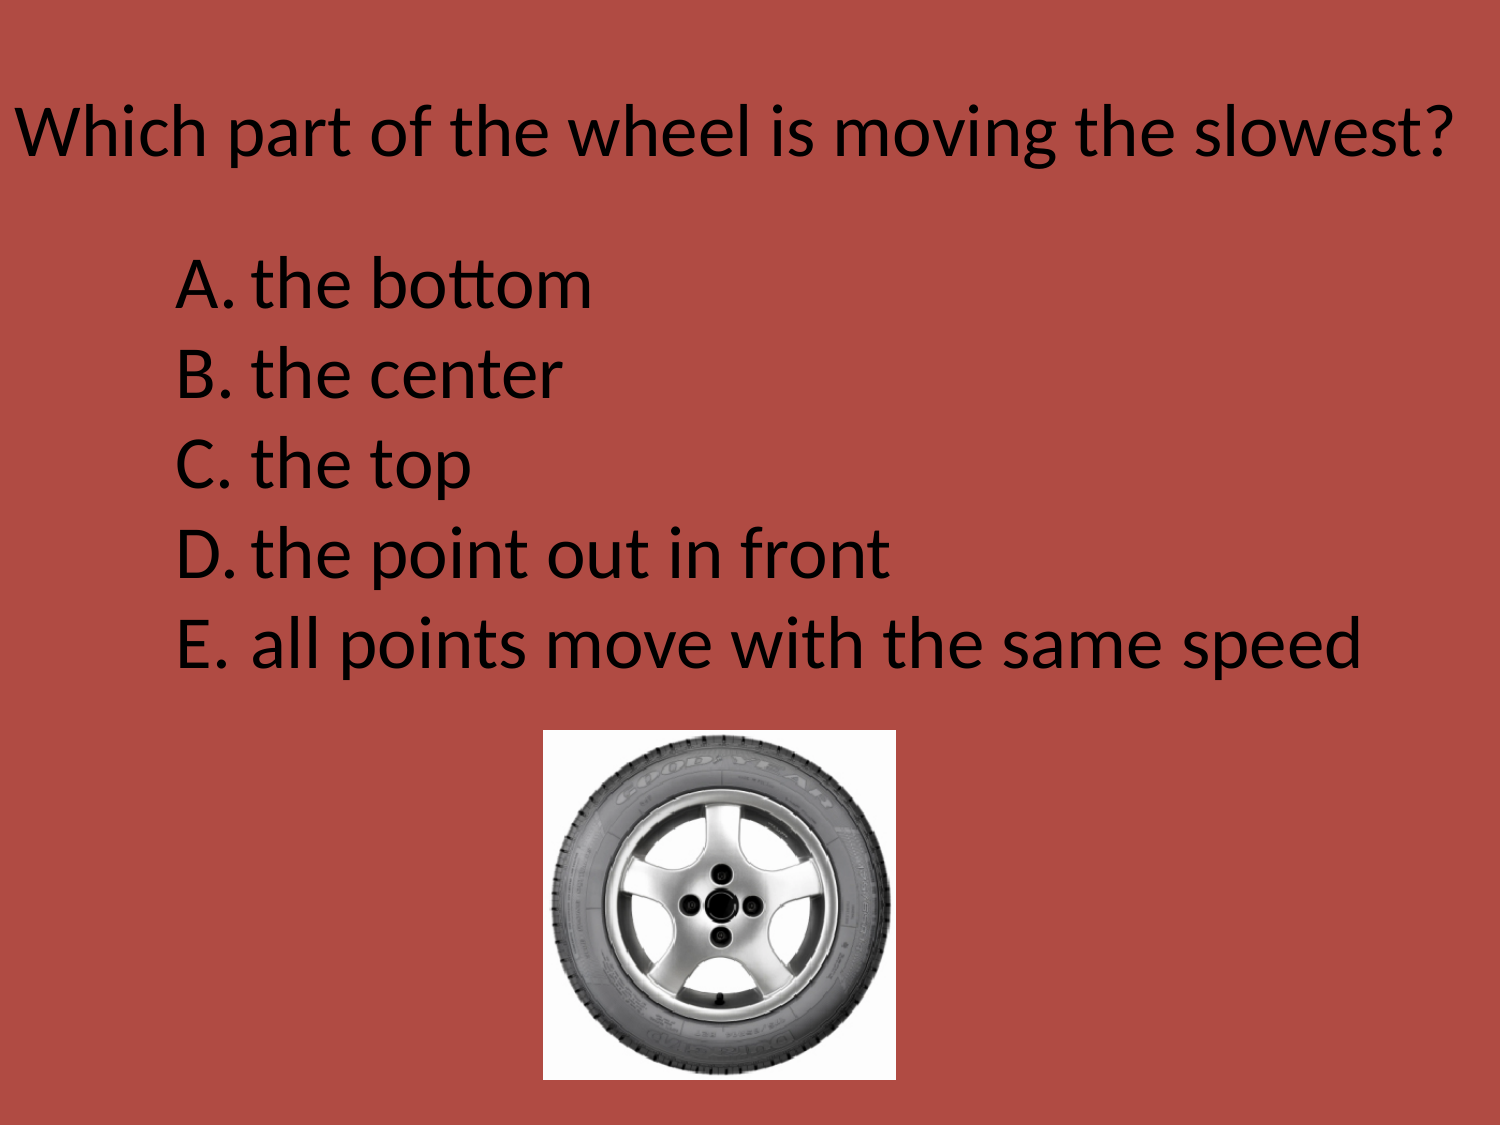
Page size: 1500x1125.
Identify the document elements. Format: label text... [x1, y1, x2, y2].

text_box the bottom the center the top the point out in front all points move with the same speed [161, 225, 1380, 691]
picture [542, 729, 896, 1080]
text_box Which part of the wheel is moving the slowest? [0, 74, 1500, 225]
